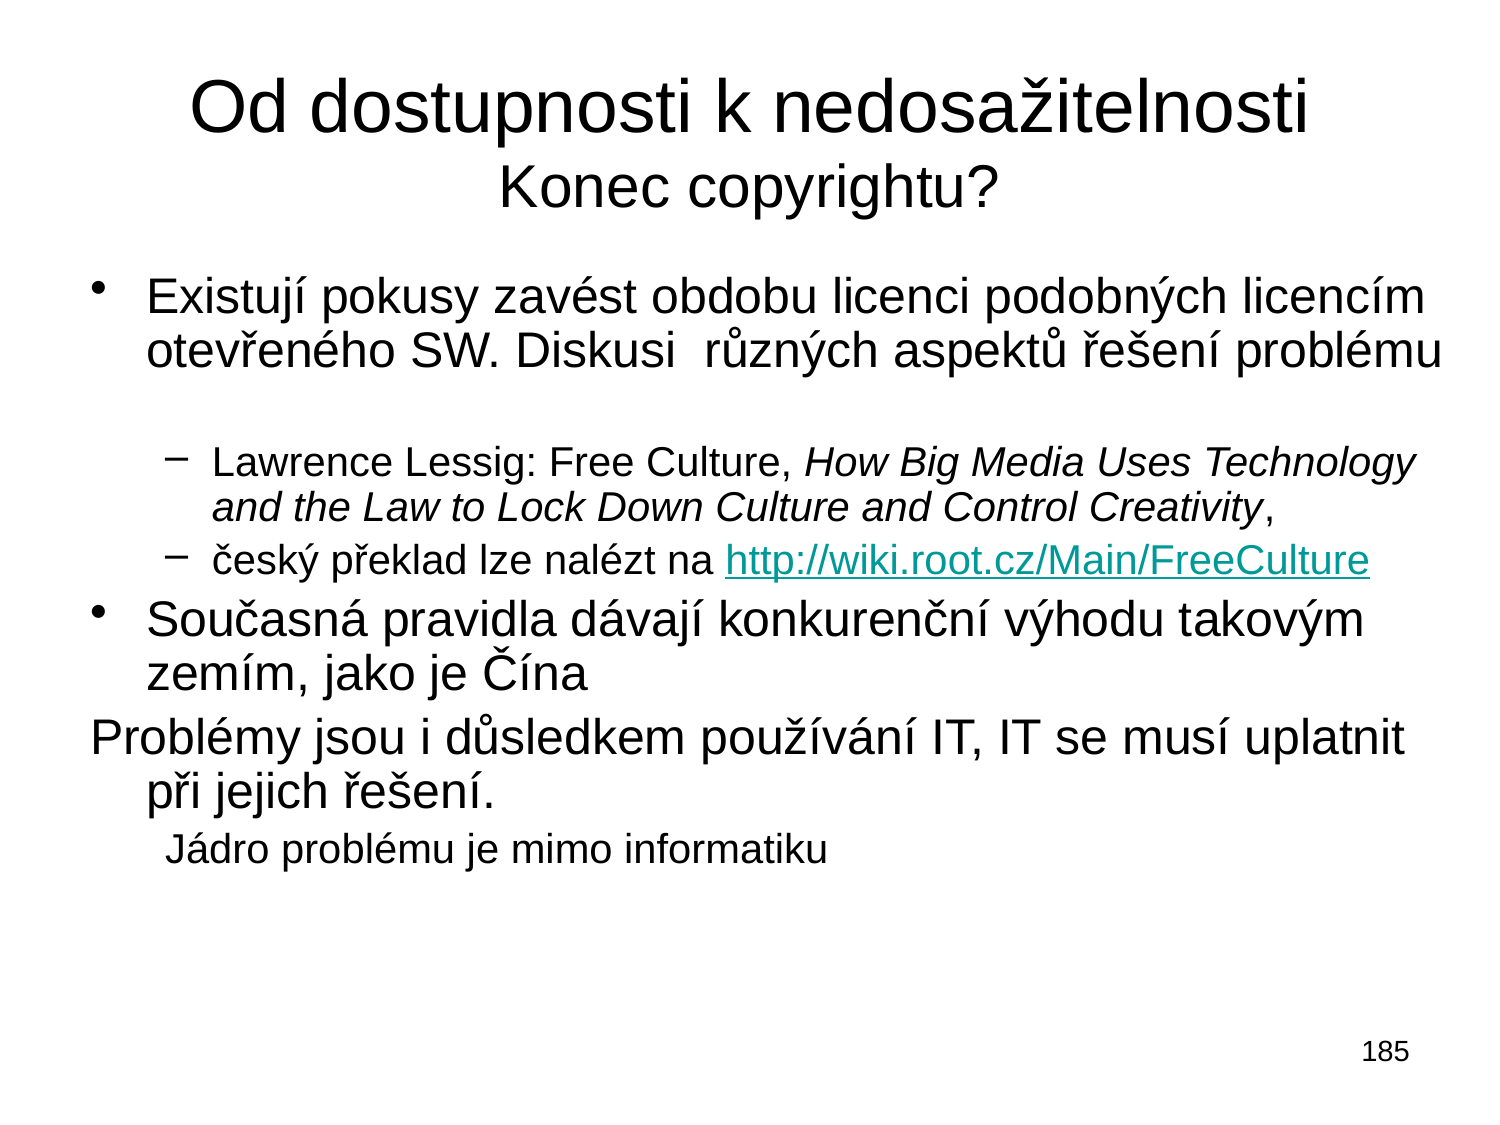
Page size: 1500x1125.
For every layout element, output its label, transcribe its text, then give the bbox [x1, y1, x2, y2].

list Existují pokusy zavést obdobu licenci podobných licencím otevřeného SW. Diskusi různých aspektů řešení problému Lawrence Lessig: Free Culture, How Big Media Uses Technology and the Law to Lock Down Culture and Control Creativity, český překlad lze nalézt na http://wiki.root.cz/Main/FreeCulture Současná pravidla dávají konkurenční výhodu takovým zemím, jako je Čína Problémy jsou i důsledkem používání IT, IT se musí uplatnit při jejich řešení. Jádro problému je mimo informatiku [74, 262, 1471, 1006]
title Od dostupnosti k nedosažitelnosti Konec copyrightu? [74, 44, 1426, 233]
slide_number 185 [1074, 1024, 1426, 1103]
